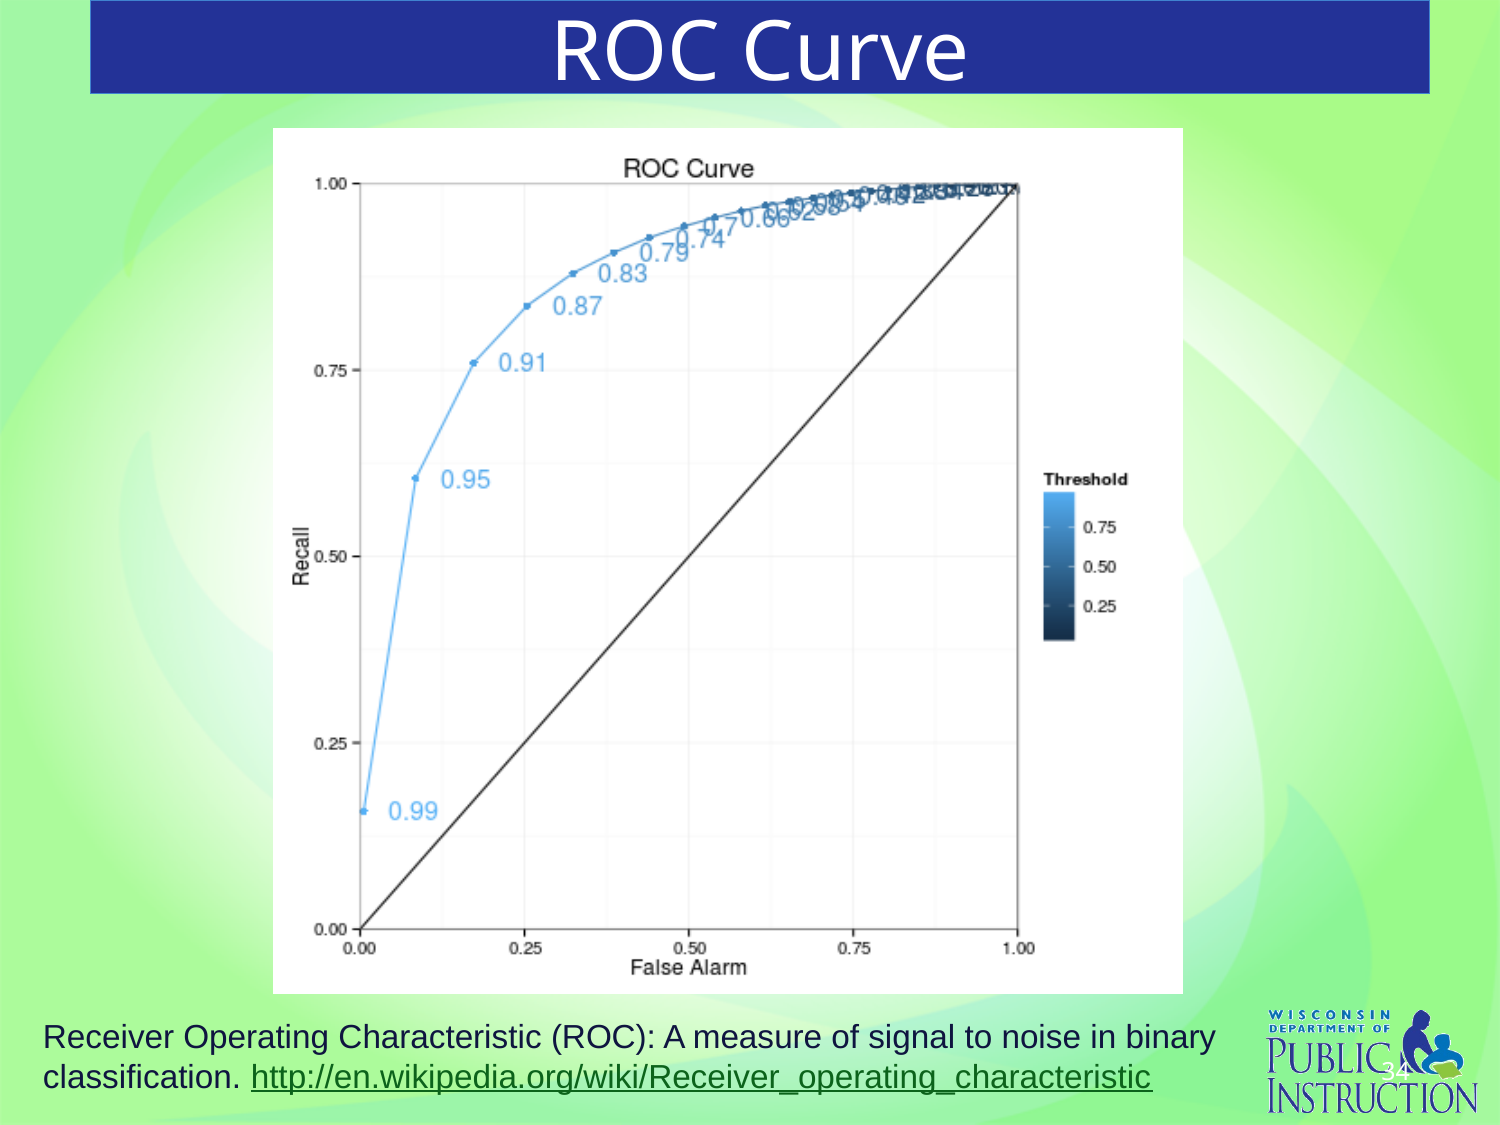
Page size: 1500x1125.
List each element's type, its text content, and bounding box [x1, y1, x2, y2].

title ROC Curve [90, 0, 1430, 94]
picture [1266, 1010, 1478, 1113]
title DPI DEWS Features [0, 0, 1500, 1125]
text_box Receiver Operating Characteristic (ROC): A measure of signal to noise in binary classification. http://en.wikipedia.org/wiki/Receiver_operating_characteristic [28, 1007, 1288, 1103]
picture [273, 128, 1184, 994]
slide_number 34 [1074, 1042, 1425, 1103]
